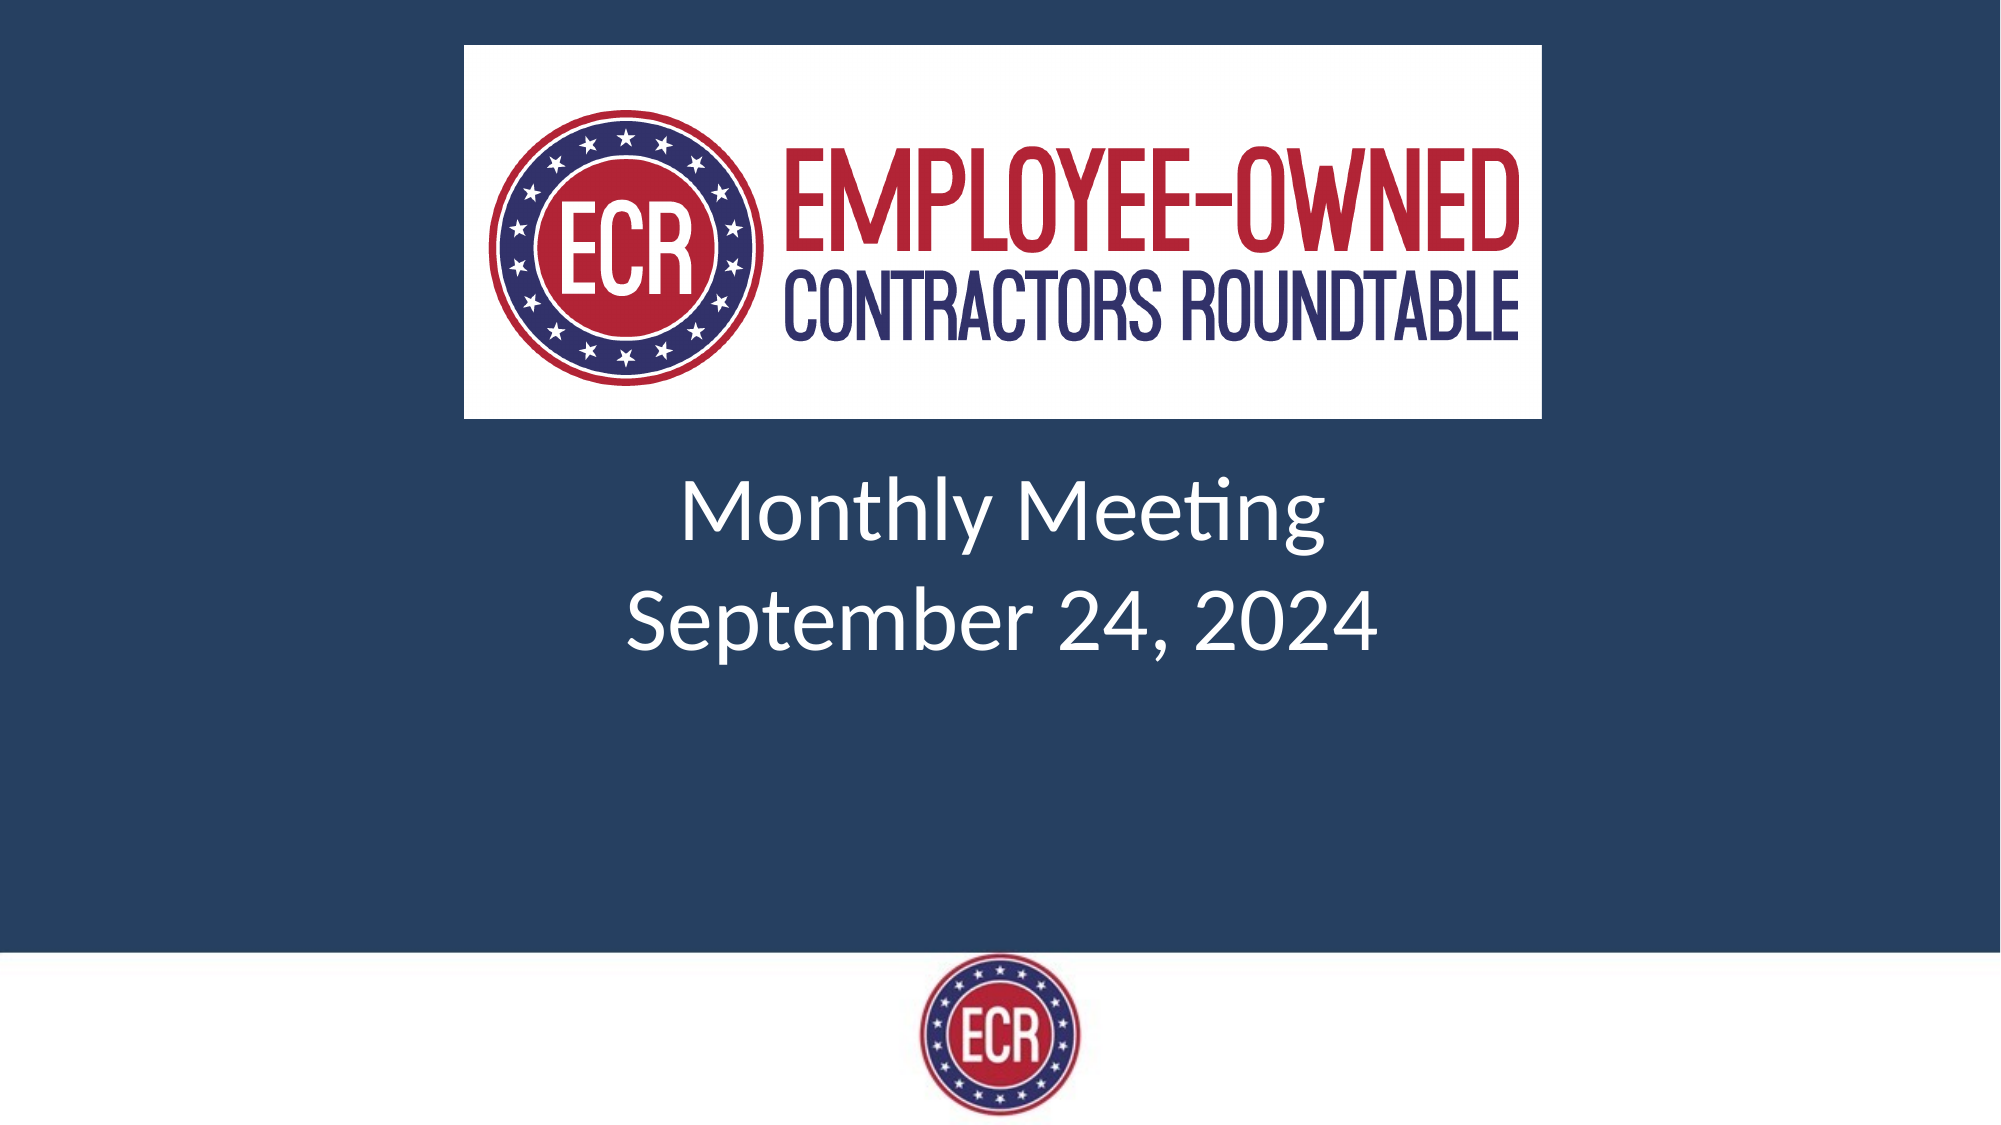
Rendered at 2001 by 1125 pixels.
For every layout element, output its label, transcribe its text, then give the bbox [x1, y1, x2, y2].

picture [0, 0, 2001, 1125]
title Monthly Meeting September 24, 2024 [152, 441, 1853, 653]
